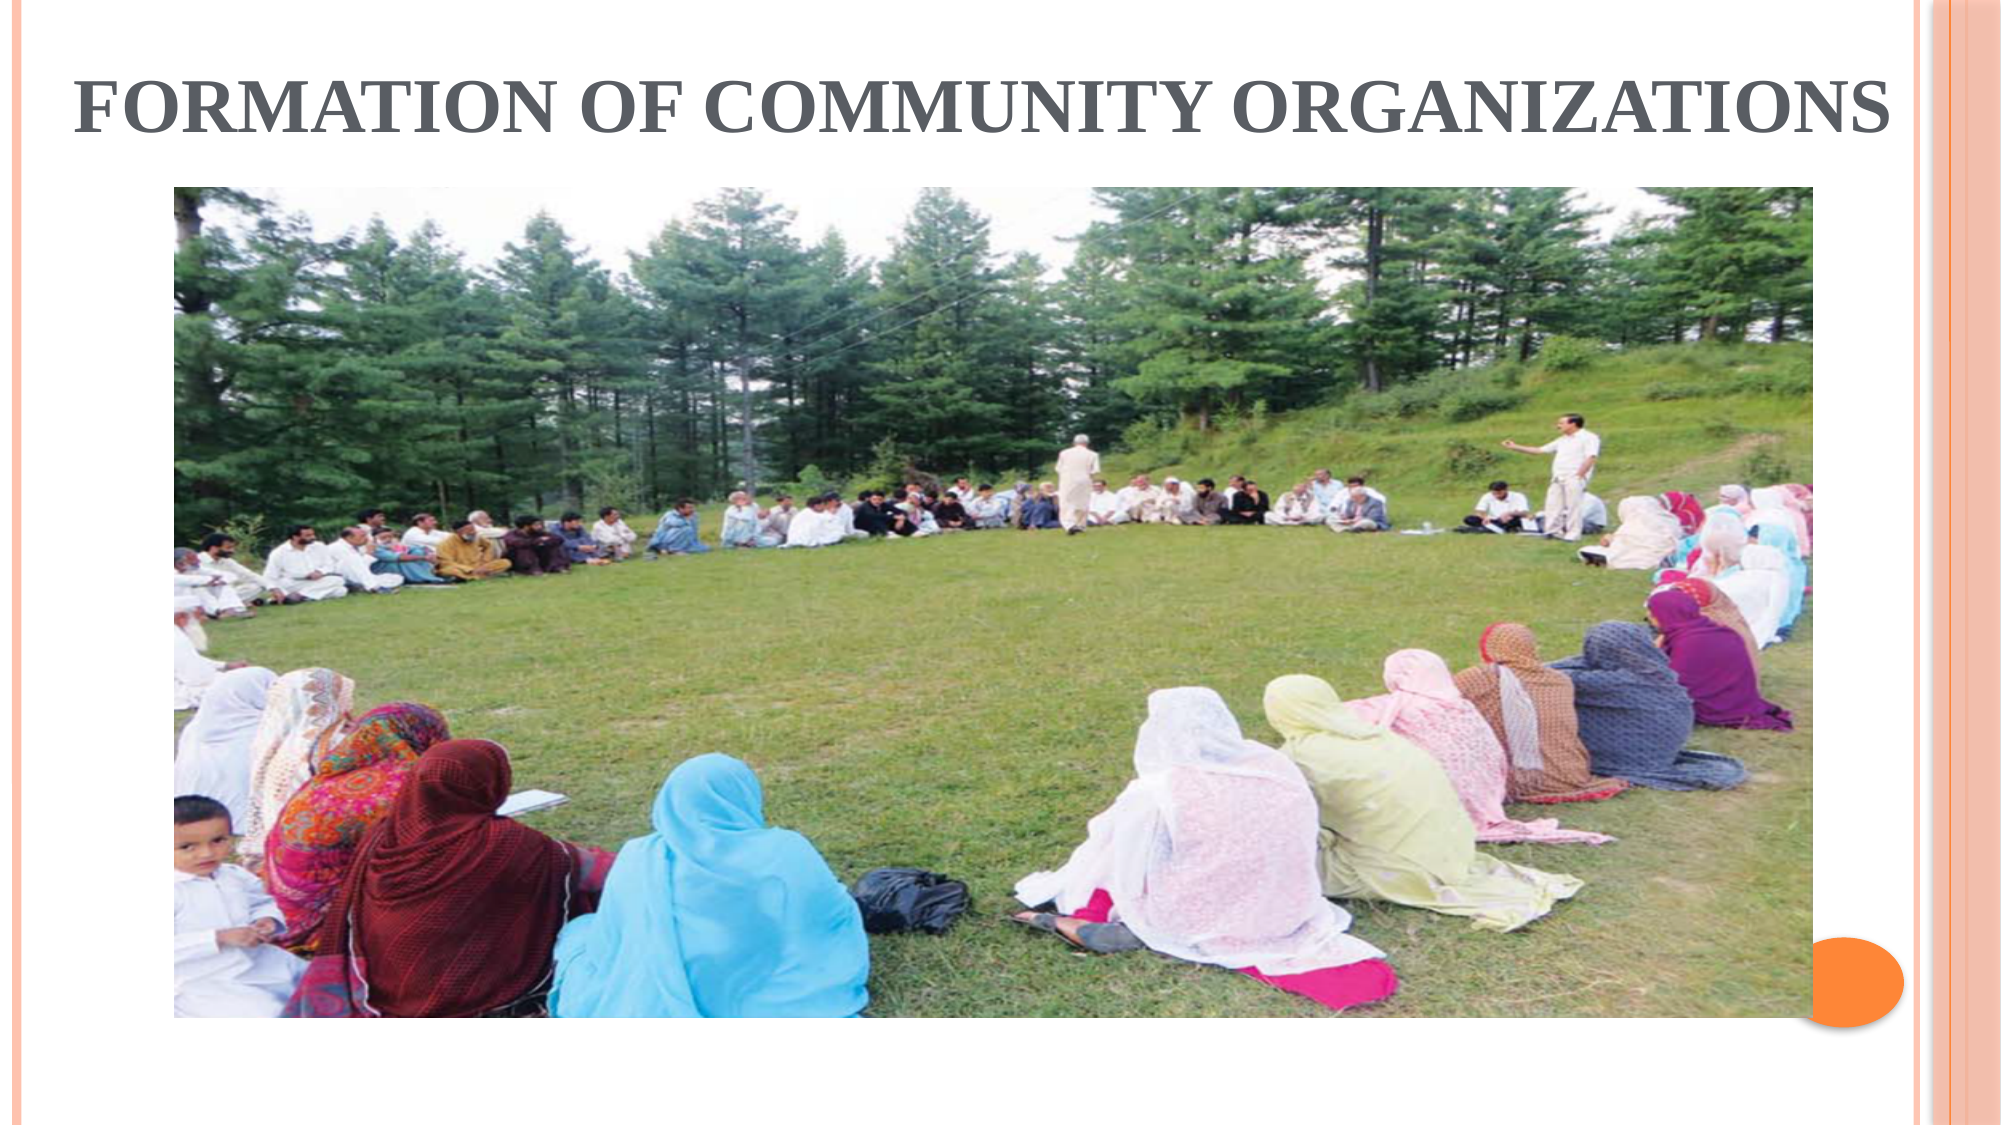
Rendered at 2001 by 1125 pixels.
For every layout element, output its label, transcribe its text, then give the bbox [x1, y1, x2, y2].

picture [174, 186, 1813, 1019]
title FORMATION OF COMMUNITY ORGANIZATIONS [50, 37, 1938, 155]
